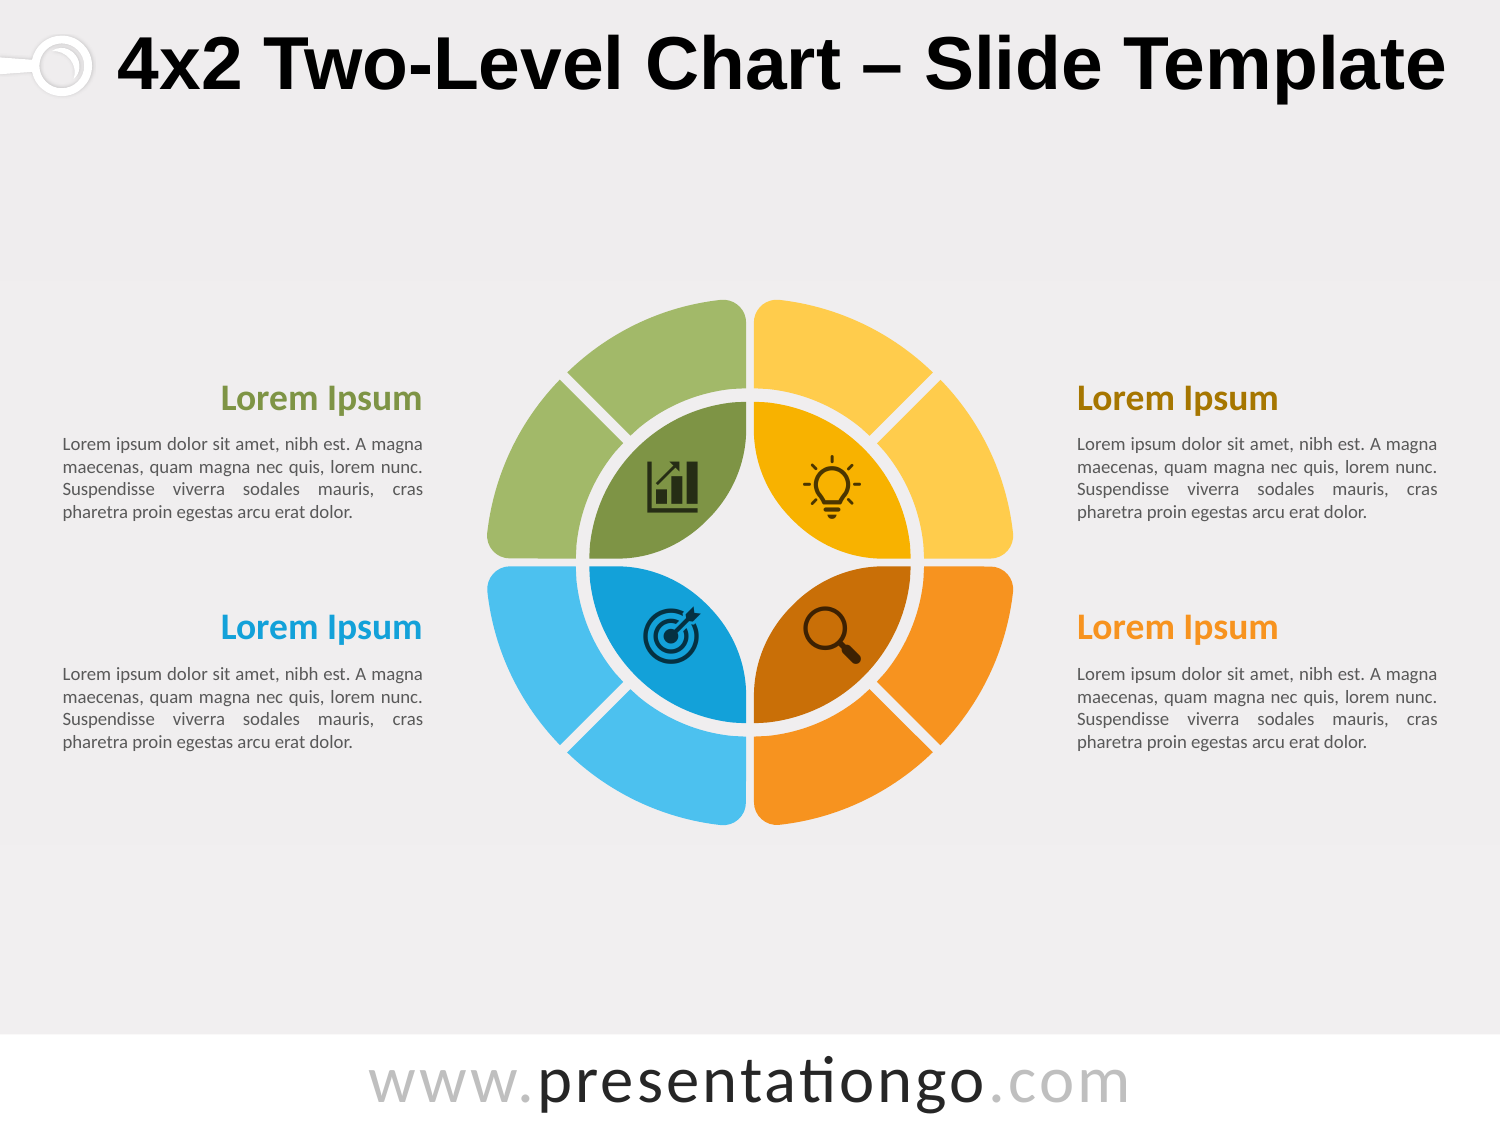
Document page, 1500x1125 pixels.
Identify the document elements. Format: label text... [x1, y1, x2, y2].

text_box [567, 689, 747, 826]
title 4x2 Two-Level Chart – Slide Template [103, 17, 1500, 139]
picture [797, 452, 867, 523]
text_box [487, 566, 624, 746]
text_box [567, 299, 747, 436]
picture [637, 451, 707, 522]
text_box [753, 299, 933, 436]
text_box [753, 401, 911, 559]
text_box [62, 594, 423, 761]
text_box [1077, 594, 1438, 761]
text_box [877, 379, 1014, 559]
text_box [753, 566, 911, 724]
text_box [62, 364, 423, 531]
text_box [1077, 364, 1438, 531]
text_box [589, 401, 747, 559]
picture [637, 600, 707, 670]
text_box [487, 379, 624, 559]
picture [797, 600, 867, 670]
text_box [876, 566, 1014, 746]
text_box [589, 566, 747, 724]
text_box [753, 689, 933, 825]
